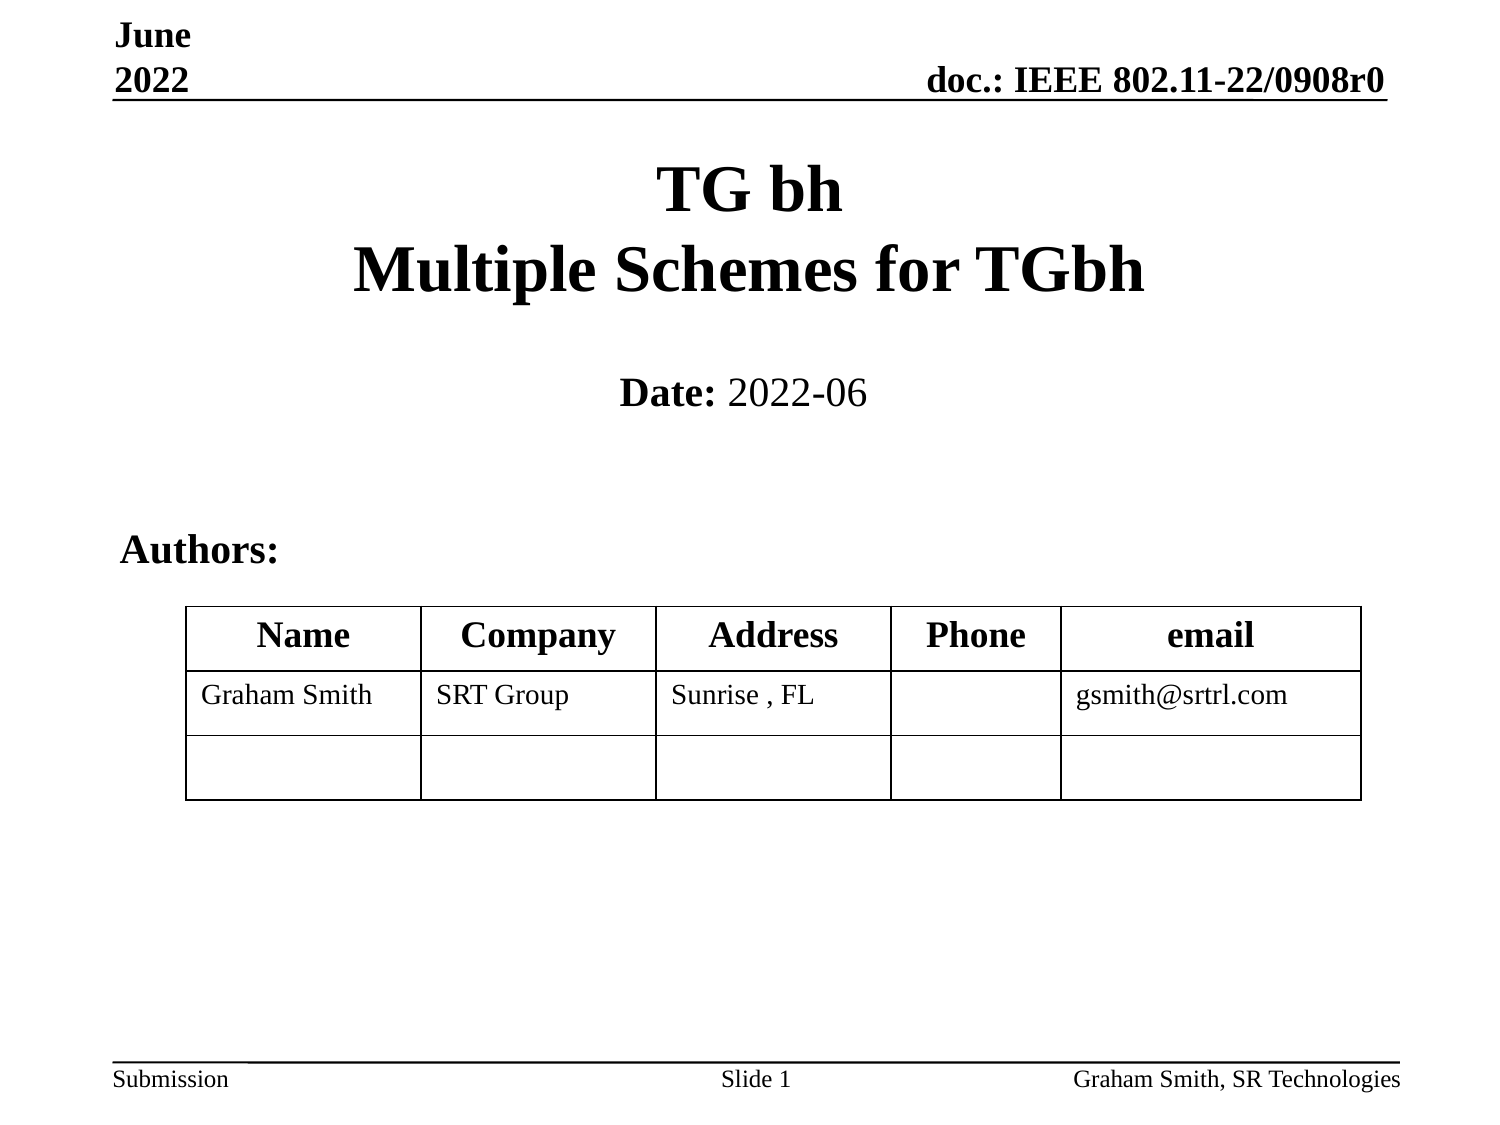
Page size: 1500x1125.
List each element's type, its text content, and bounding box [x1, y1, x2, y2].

table_cell [657, 736, 890, 799]
table_cell Graham Smith [187, 672, 420, 735]
list Date: 2022-06 [106, 362, 1382, 425]
table_cell [1062, 736, 1360, 799]
footer Graham Smith, SR Technologies [1069, 1061, 1402, 1093]
slide_number Slide 1 [712, 1061, 800, 1093]
table_header Name [187, 607, 420, 670]
table_header Phone [892, 607, 1060, 670]
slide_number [114, 54, 265, 101]
table_cell Sunrise , FL [657, 672, 890, 735]
title TG bh Multiple Schemes for TGbh [112, 137, 1388, 313]
table_cell SRT Group [422, 672, 655, 735]
text_box Authors: [104, 514, 342, 578]
table_header Address [657, 607, 890, 670]
table_cell [892, 736, 1060, 799]
table_cell [422, 736, 655, 799]
table_cell gsmith@srtrl.com [1062, 672, 1360, 735]
table_header Company [422, 607, 655, 670]
table_cell [187, 736, 420, 799]
table_header email [1062, 607, 1360, 670]
table_cell [892, 672, 1060, 735]
